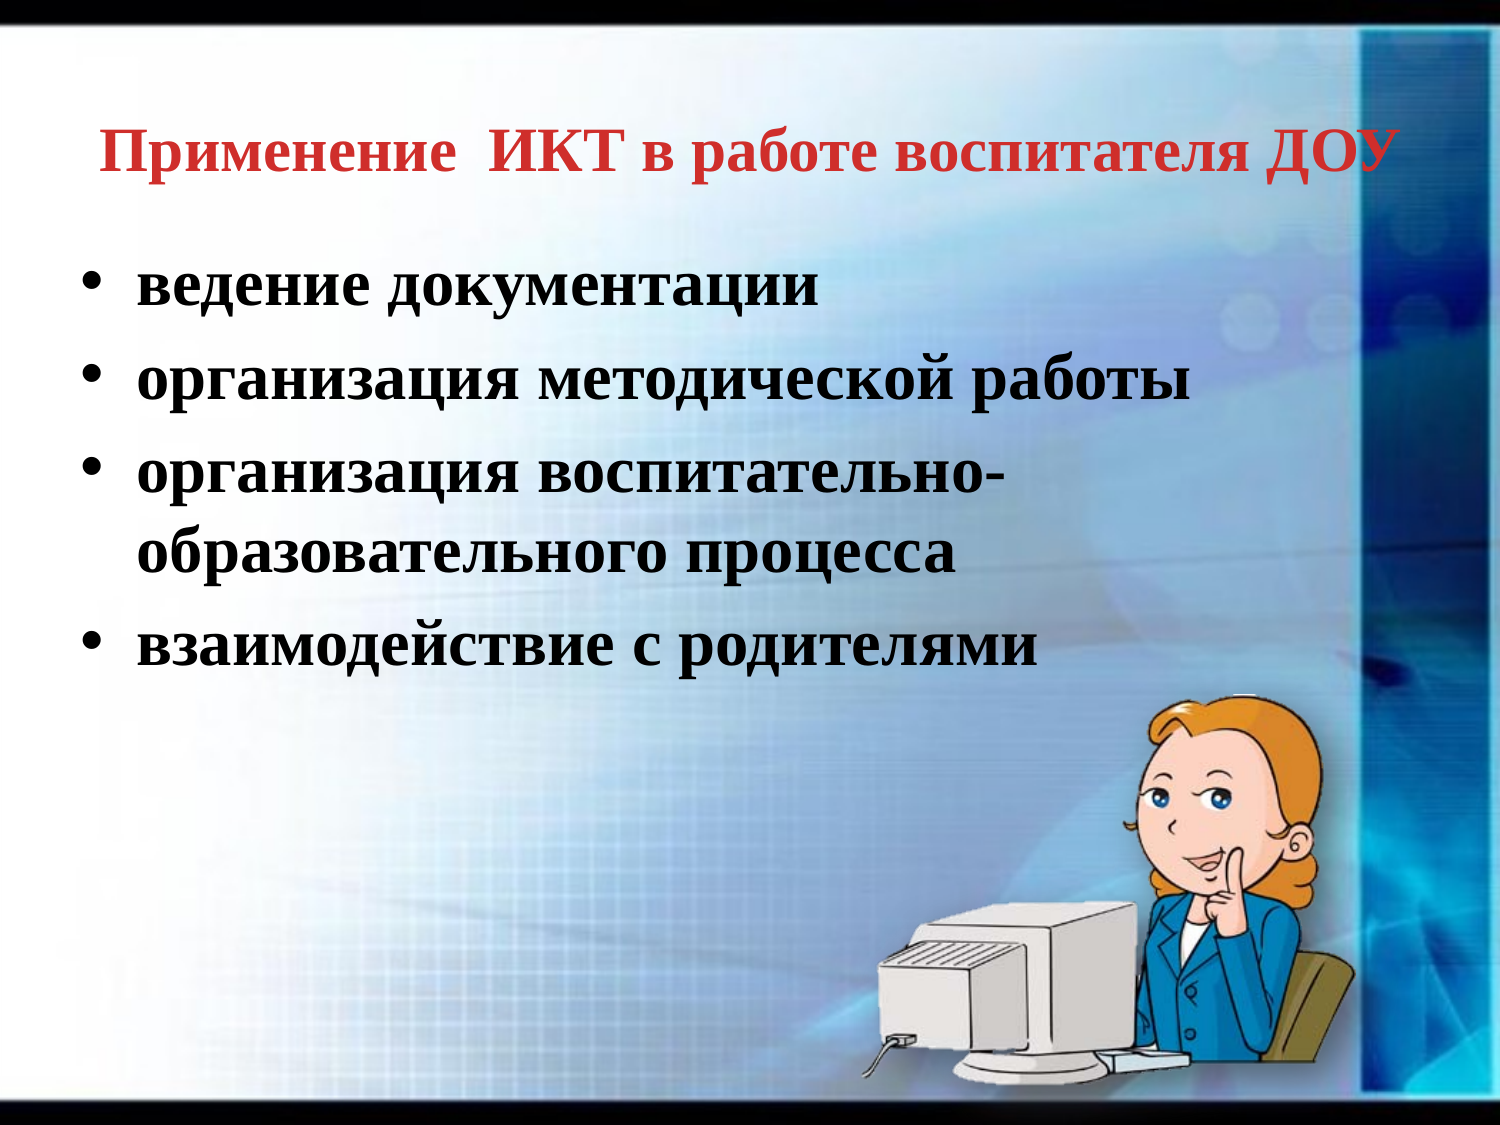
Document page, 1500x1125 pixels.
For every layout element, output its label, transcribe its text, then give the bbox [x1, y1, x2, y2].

title Применение ИКТ в работе воспитателя ДОУ [76, 90, 1427, 278]
list ведение документации организация методической работы организация воспитательно-образовательного процесса взаимодействие с родителями [64, 231, 1260, 768]
picture [0, 0, 1500, 1125]
